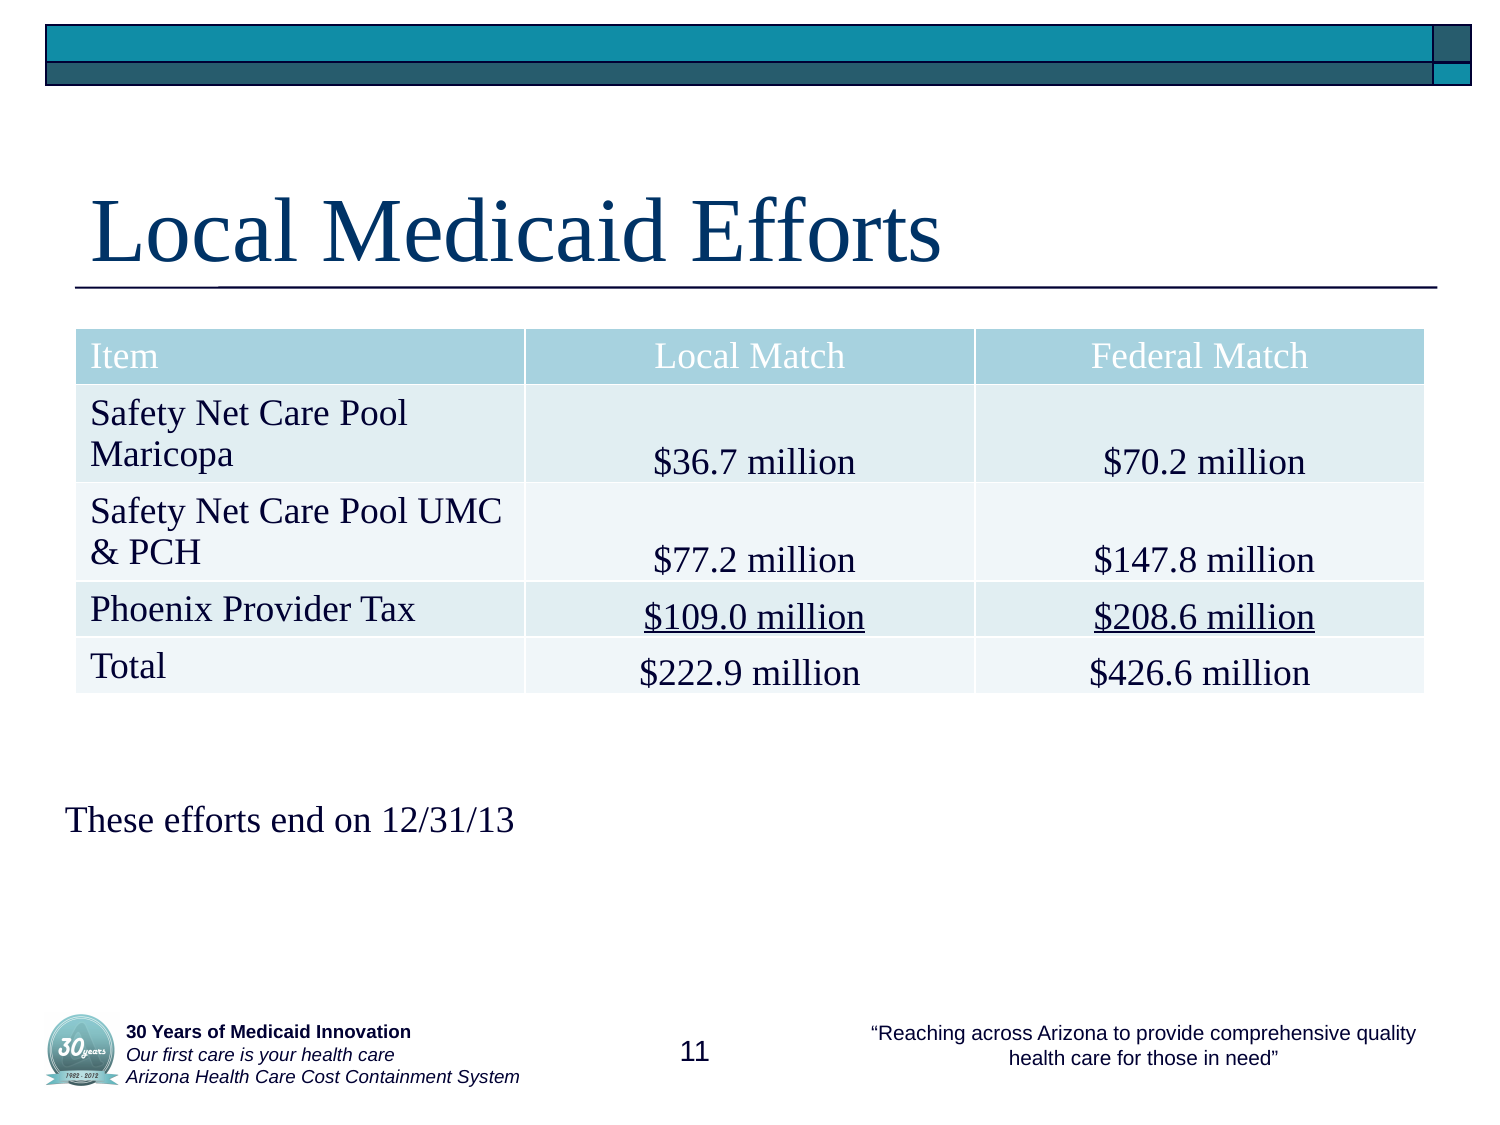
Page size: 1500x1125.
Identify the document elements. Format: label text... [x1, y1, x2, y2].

table_cell $77.2 million [526, 483, 974, 580]
title Local Medicaid Efforts [75, 99, 1425, 288]
table_cell $36.7 million [526, 385, 974, 482]
table_cell $147.8 million [976, 483, 1424, 580]
table_cell $70.2 million [976, 385, 1424, 482]
table_cell Safety Net Care Pool Maricopa [76, 385, 524, 482]
text_box These efforts end on 12/31/13 [49, 787, 1063, 848]
table_cell $426.6 million [976, 638, 1424, 693]
table_cell $222.9 million [526, 638, 974, 693]
footer 30 Years of Medicaid Innovation Our first care is your health care Arizona Health Care Cost Containment System [37, 1012, 1438, 1091]
table_header Local Match [526, 329, 974, 384]
table_header Federal Match [976, 329, 1424, 384]
table_cell Safety Net Care Pool UMC & PCH [76, 483, 524, 580]
table_cell Phoenix Provider Tax [76, 582, 524, 636]
table_cell Total [76, 638, 524, 693]
table_cell $208.6 million [976, 582, 1424, 636]
table_cell $109.0 million [526, 582, 974, 636]
table_header Item [76, 329, 524, 384]
